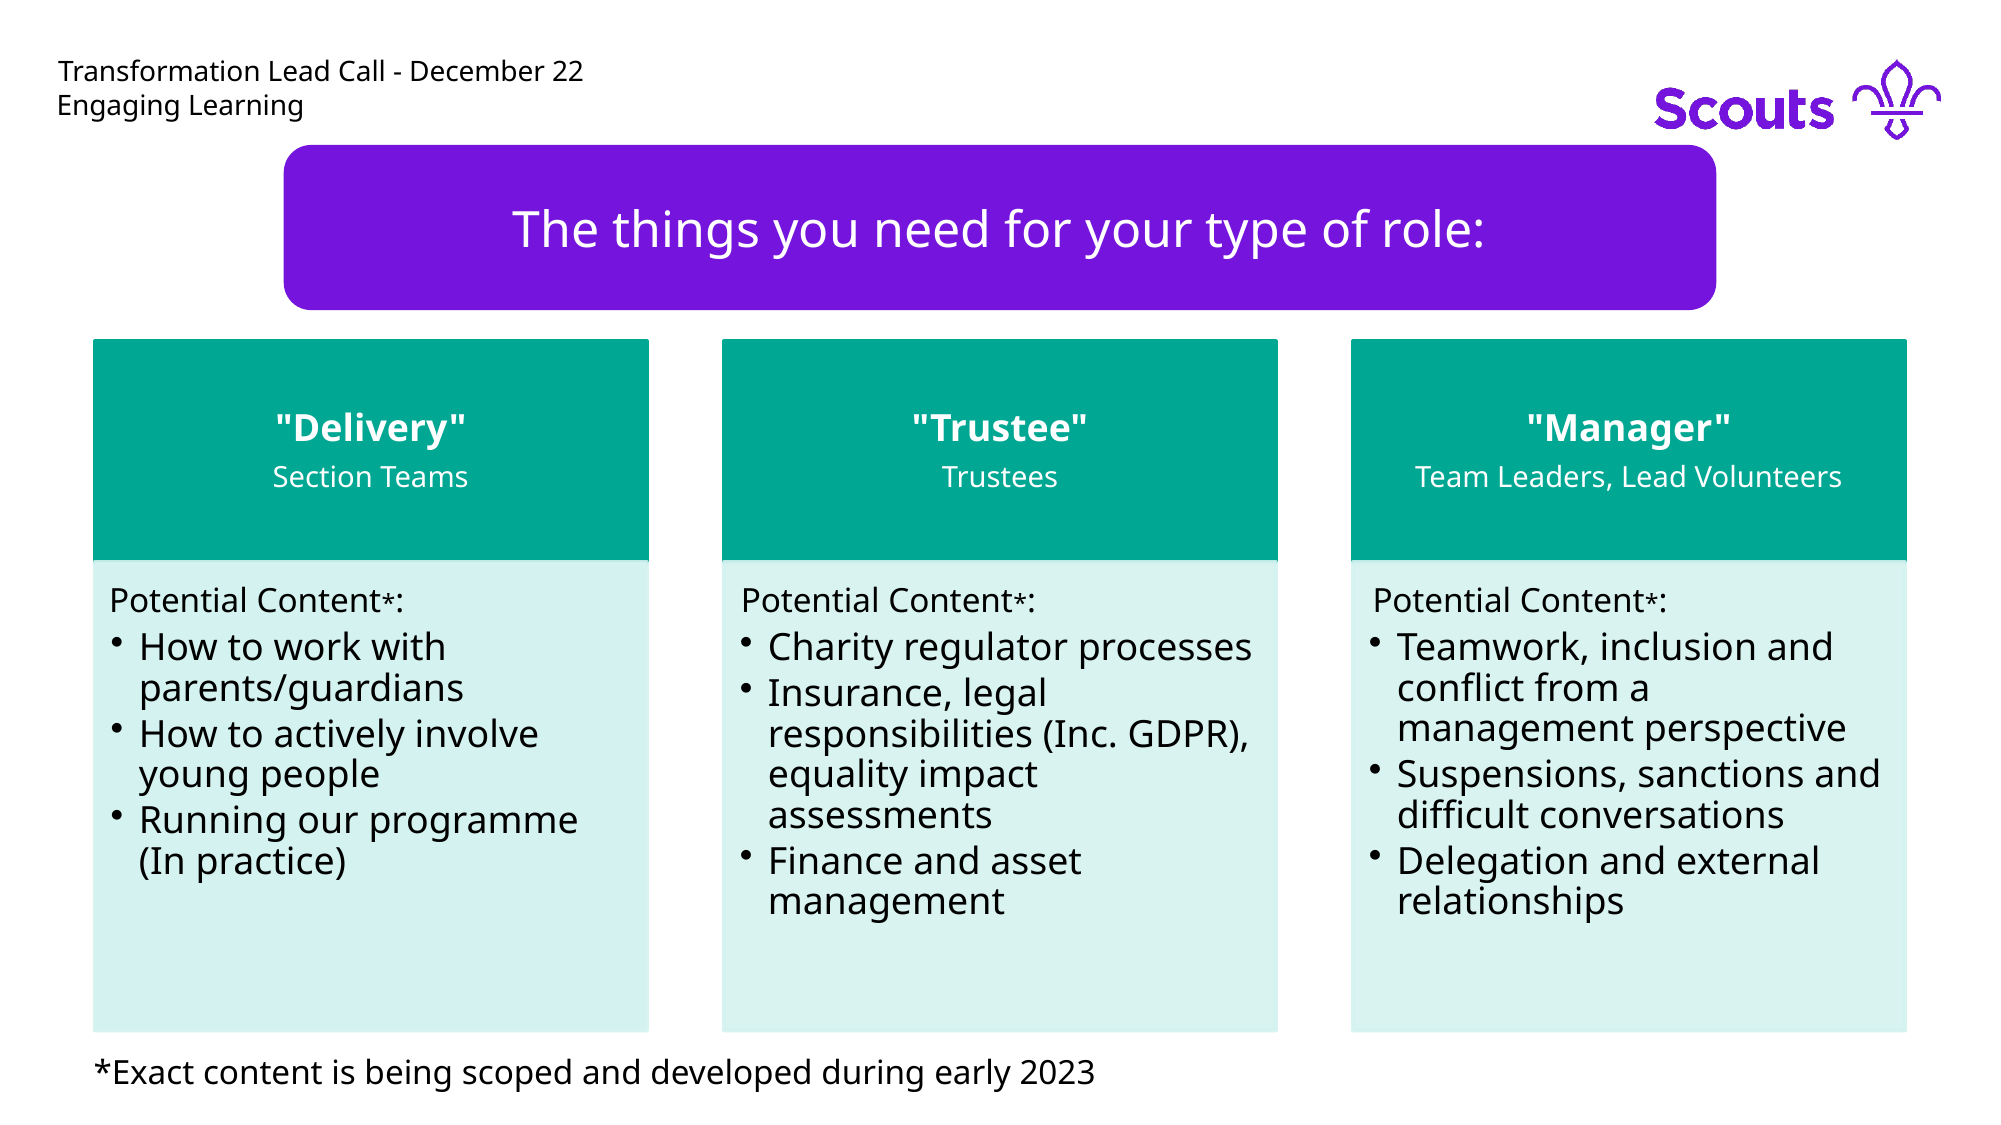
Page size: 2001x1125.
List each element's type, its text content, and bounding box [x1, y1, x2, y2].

subtitle Engaging Learning [56, 87, 1000, 122]
title Transformation Lead Call - December 22 [56, 53, 1000, 87]
text_box *Exact content is being scoped and developed during early 2023 [78, 1043, 1222, 1099]
picture [1654, 59, 1941, 140]
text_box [94, 144, 1906, 1062]
